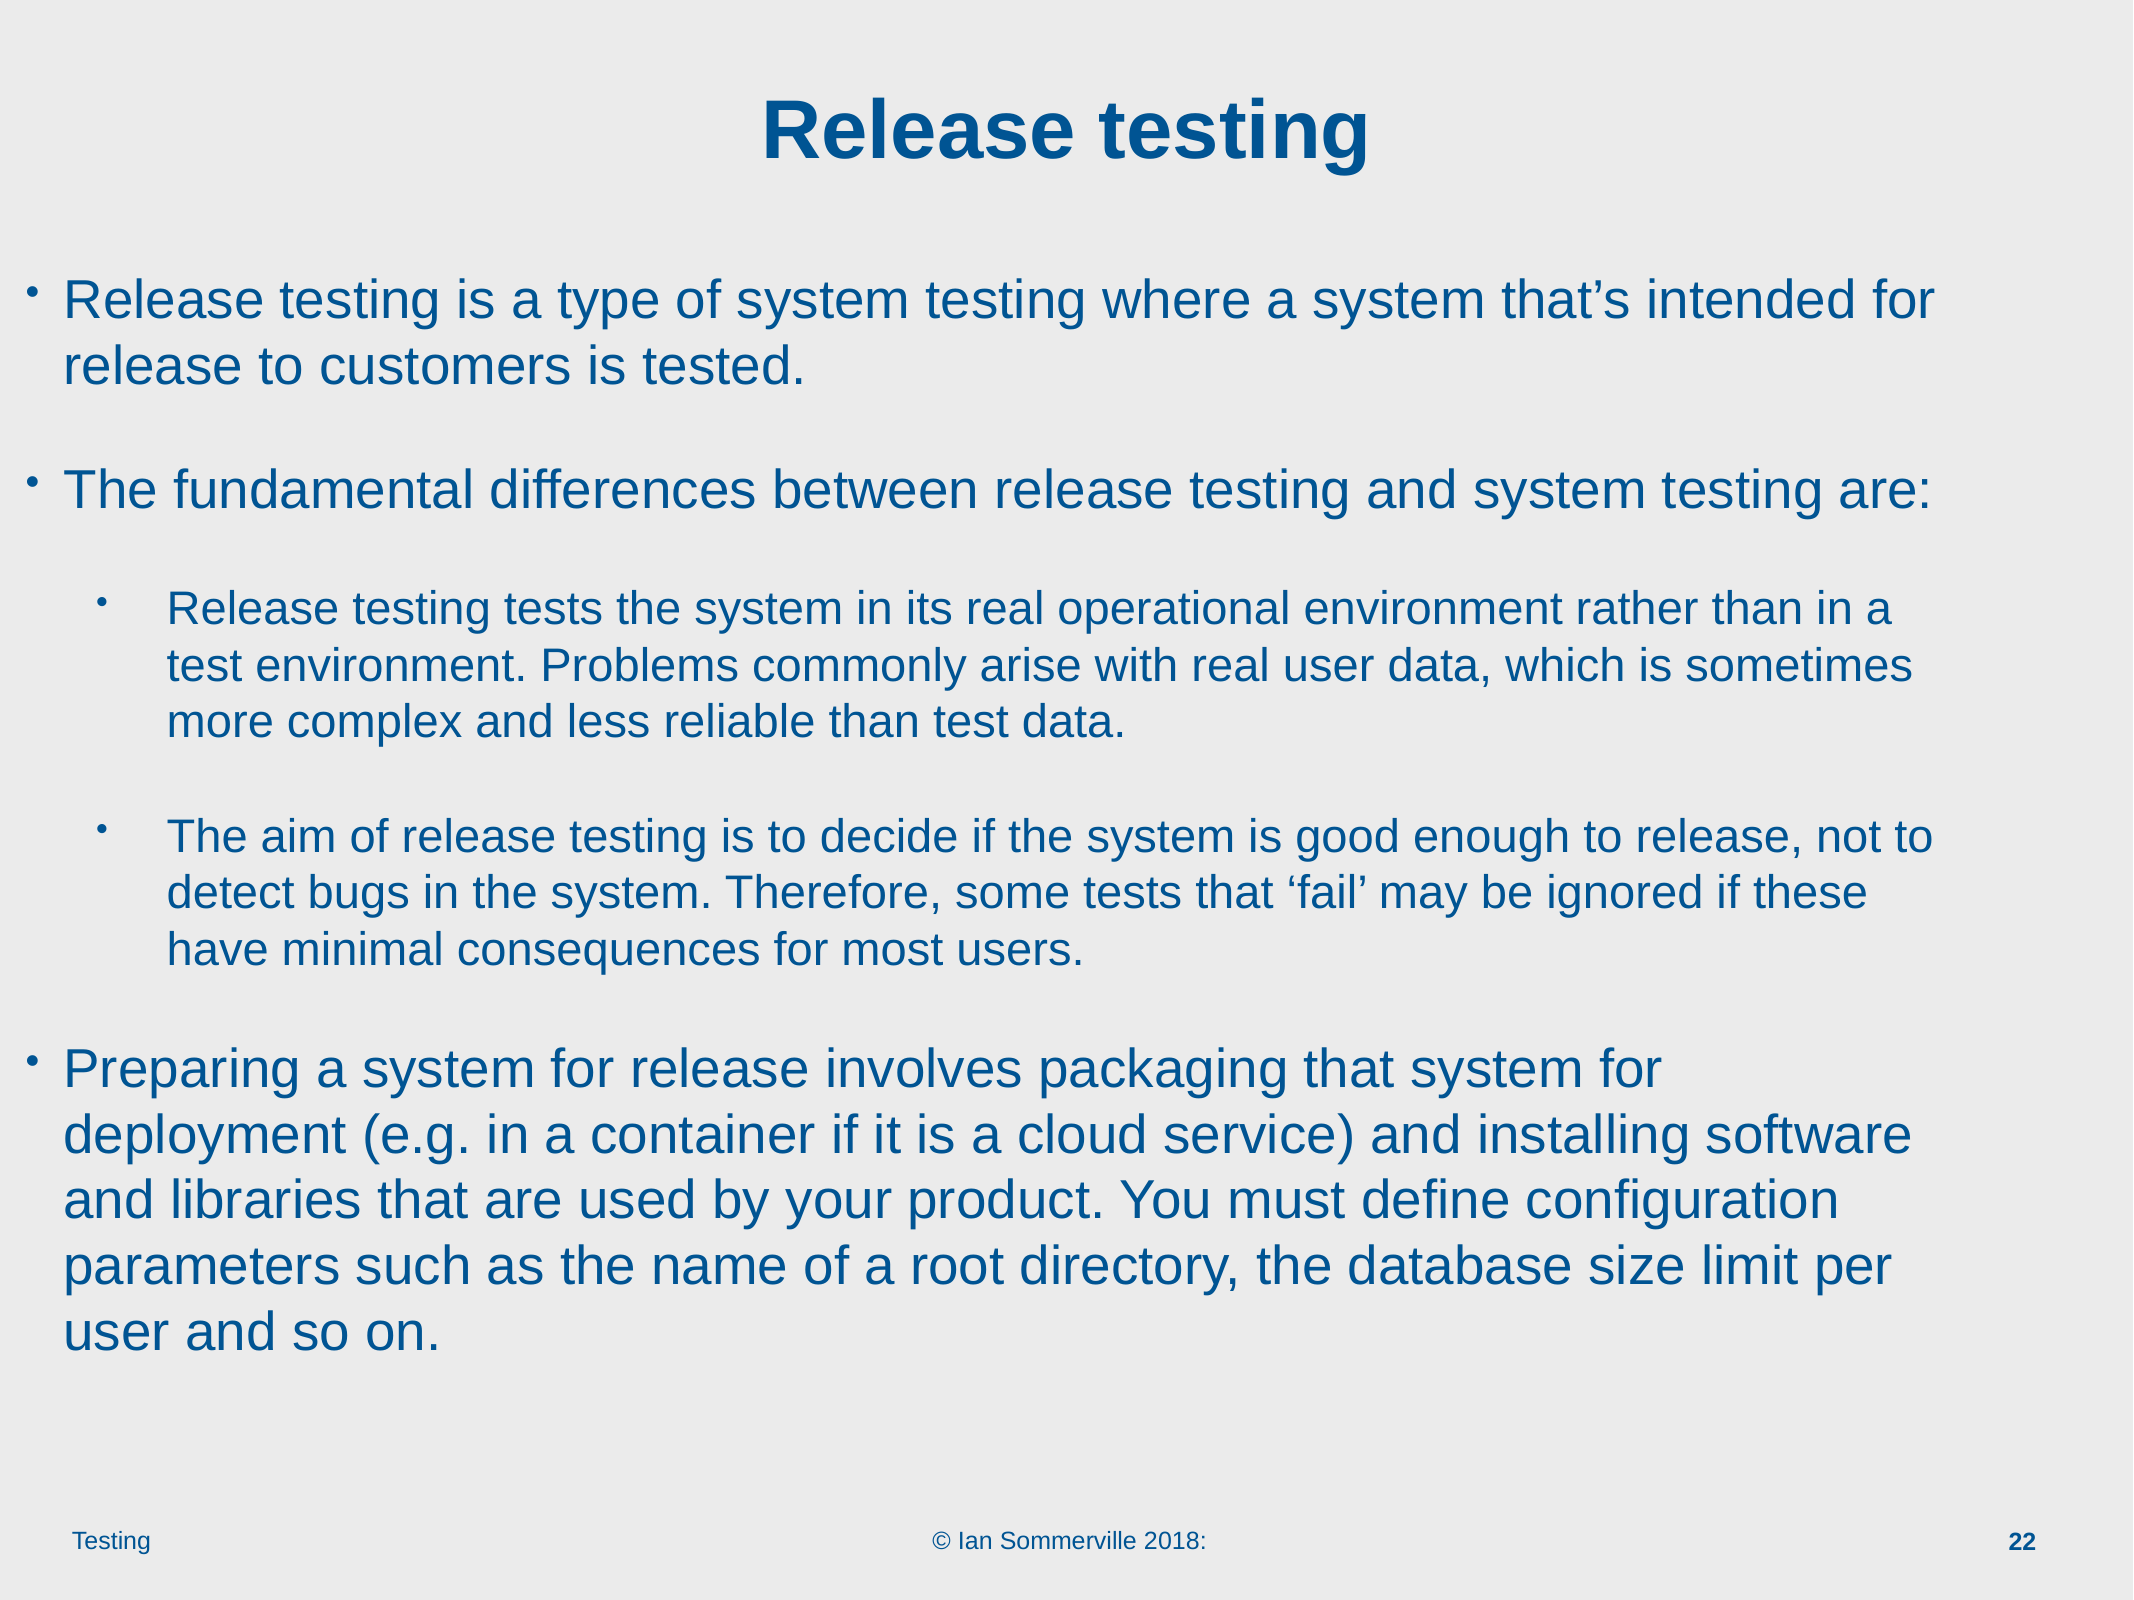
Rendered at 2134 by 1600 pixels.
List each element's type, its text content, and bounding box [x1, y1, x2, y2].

title Release testing [80, 66, 2053, 248]
list Release testing is a type of system testing where a system that’s intended for release to customers is tested. The fundamental differences between release testing and system testing are: Release testing tests the system in its real operational environment rather than in a test environment. Problems commonly arise with real user data, which is sometimes more complex and less reliable than test data. The aim of release testing is to decide if the system is good enough to release, not to detect bugs in the system. Therefore, some tests that ‘fail’ may be ignored if these have minimal consequences for most users. Preparing a system for release involves packaging that system for deployment (e.g. in a container if it is a cloud service) and installing software and libraries that are used by your product. You must define configuration parameters such as the name of a root directory, the database size limit per user and so on. [16, 254, 1963, 1437]
slide_number 22 [1997, 1516, 2046, 1563]
